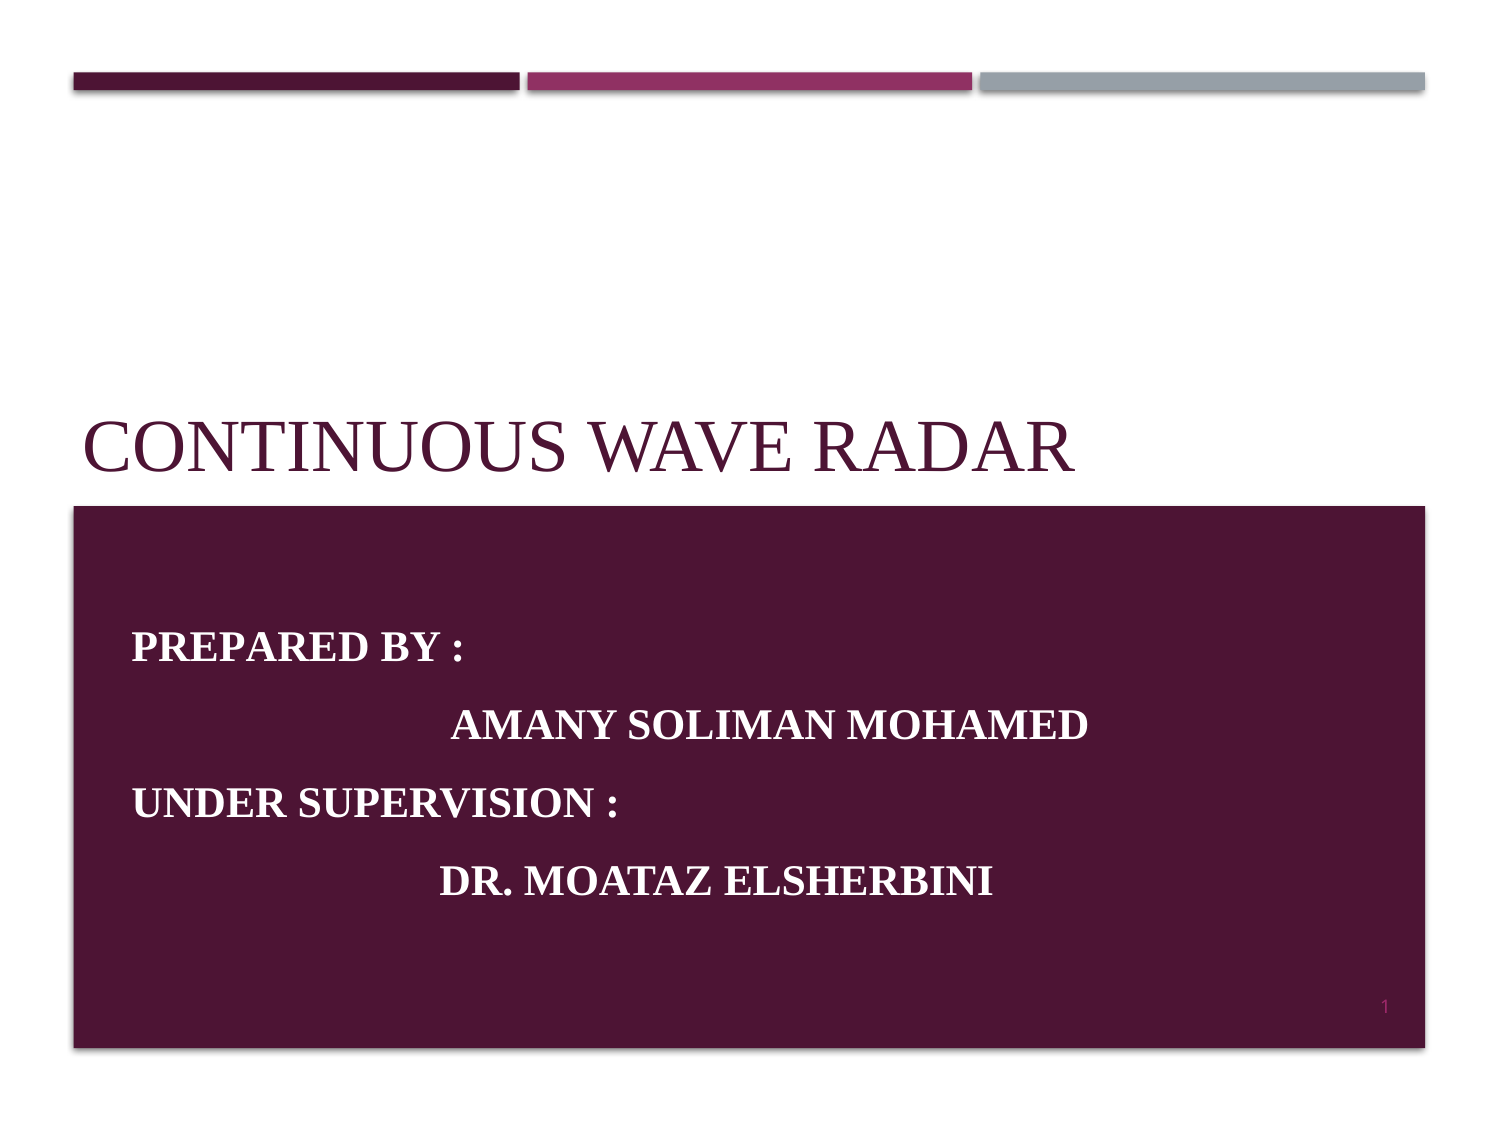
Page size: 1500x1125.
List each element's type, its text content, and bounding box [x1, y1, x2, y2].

title Continuous Wave Radar [0, 332, 1500, 497]
subtitle Prepared by : Amany Soliman Mohamed Under supervision : Dr. Moataz Elsherbini [17, 602, 1500, 978]
slide_number 1 [1279, 977, 1406, 1037]
